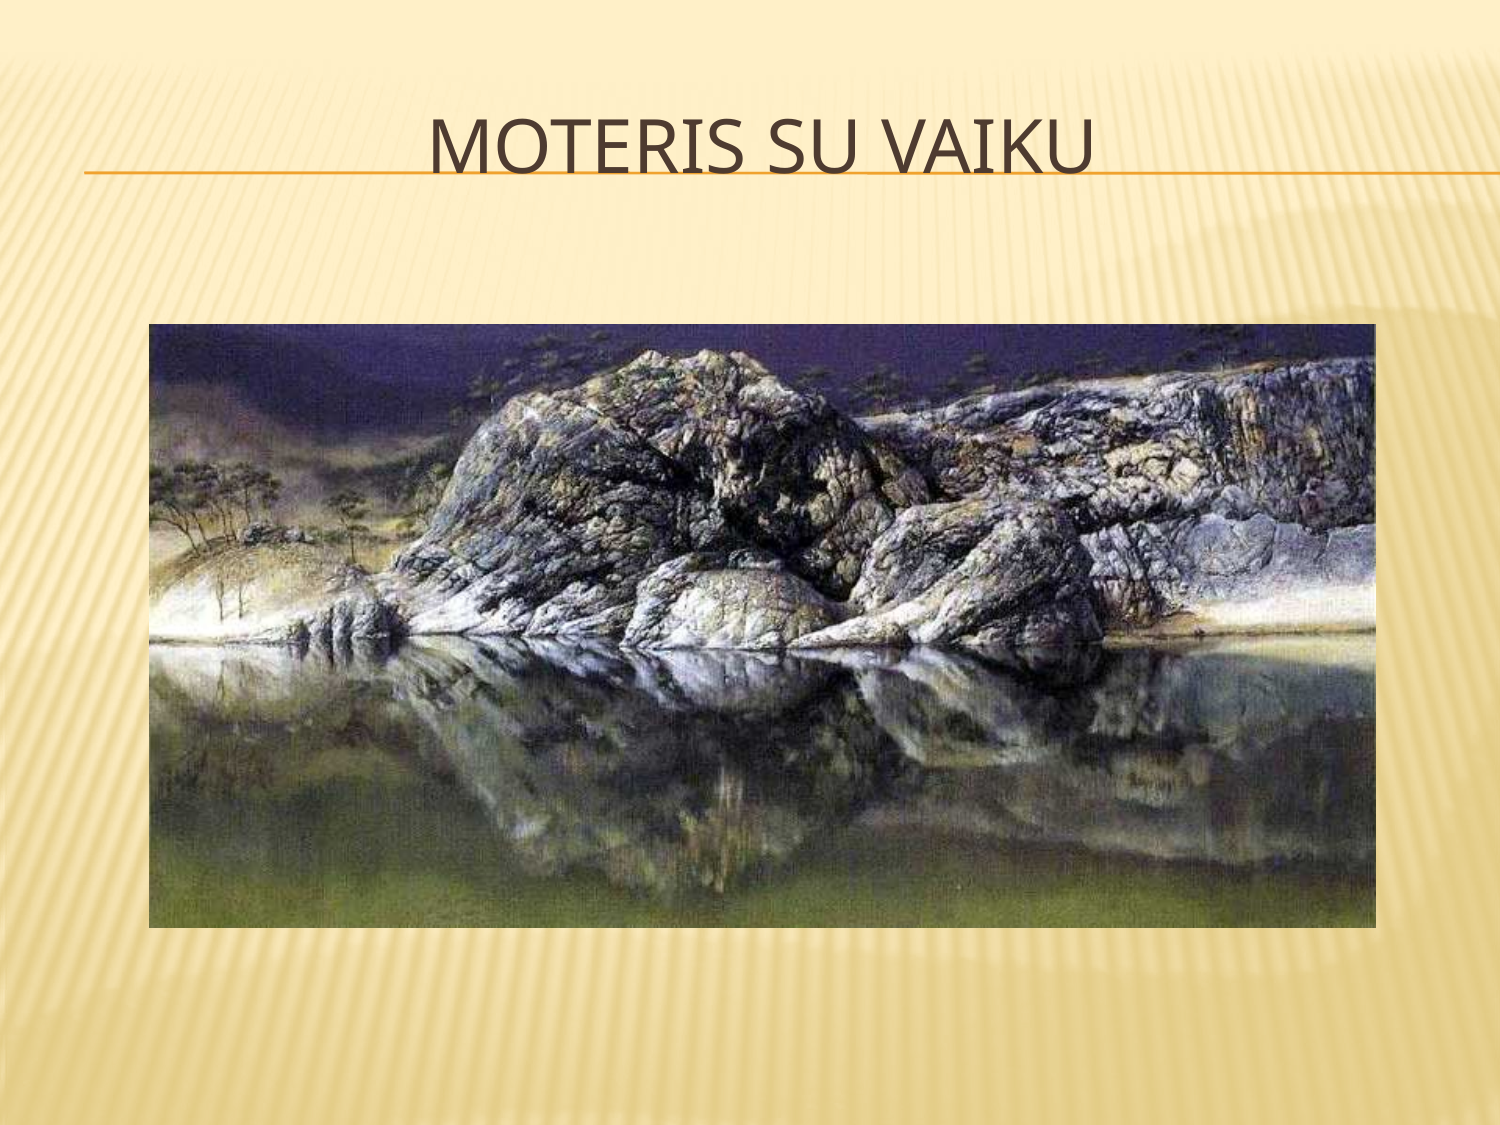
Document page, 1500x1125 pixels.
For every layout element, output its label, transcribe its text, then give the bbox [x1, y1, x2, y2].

title Moteris su vaiku [50, 75, 1475, 213]
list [148, 324, 1377, 929]
